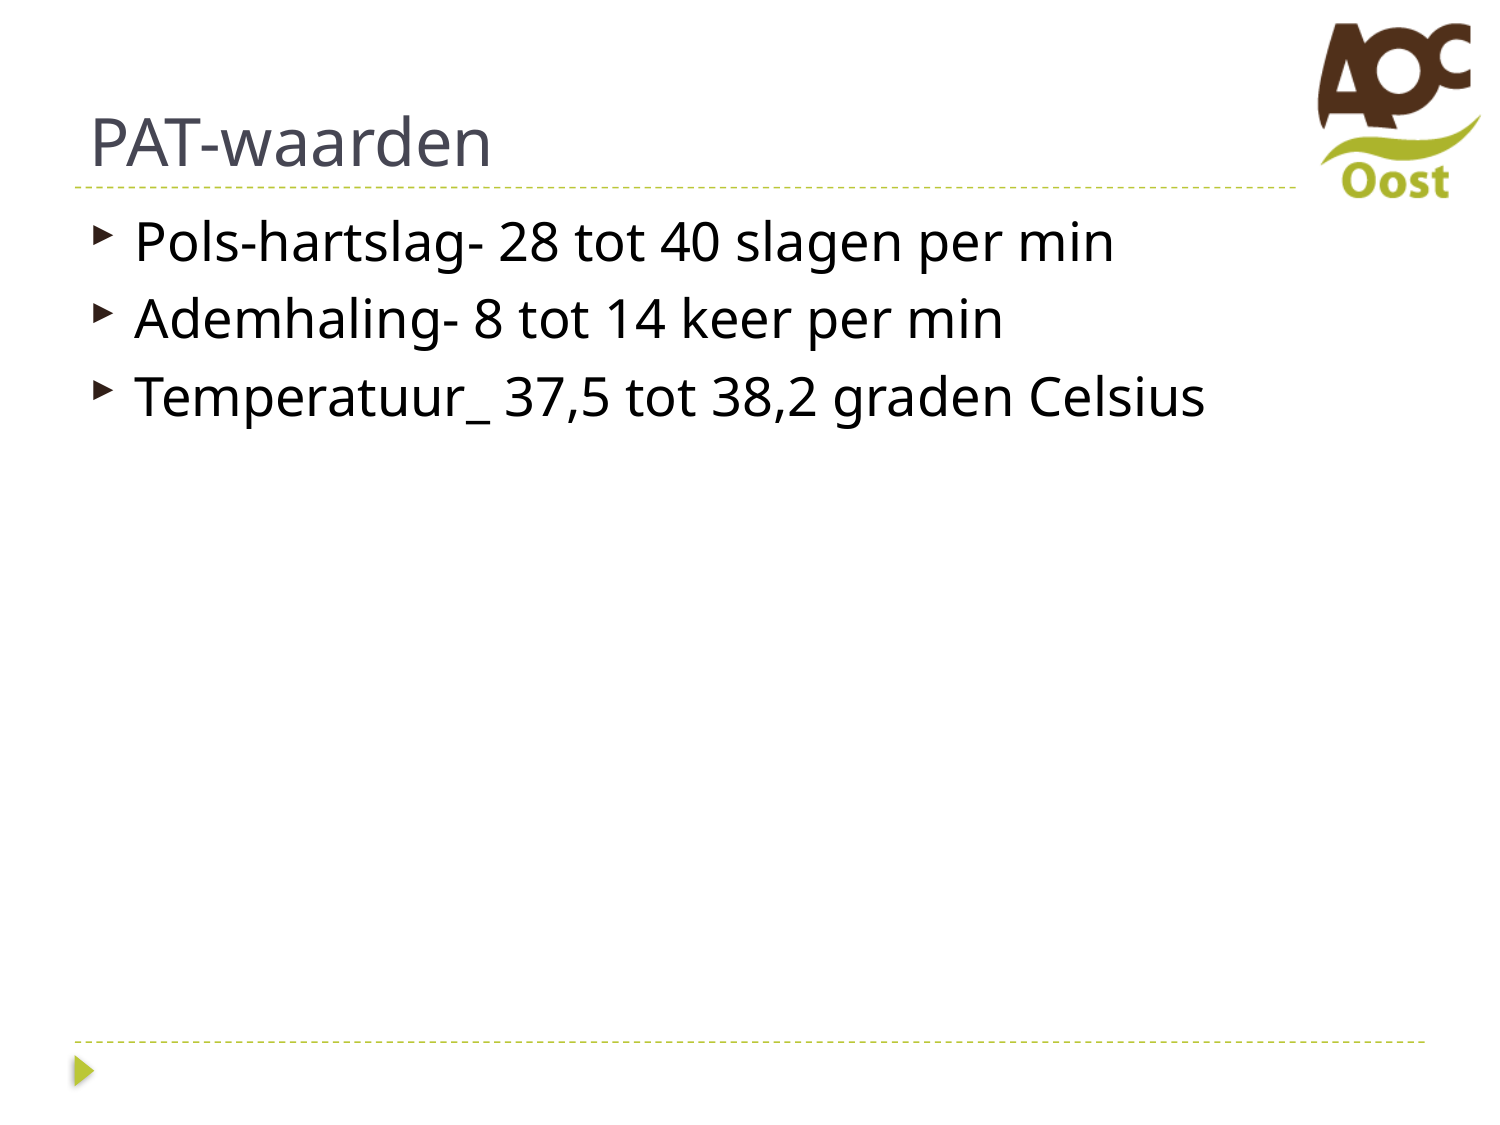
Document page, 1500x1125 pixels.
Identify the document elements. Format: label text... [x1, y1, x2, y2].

picture [1298, 0, 1500, 229]
list Pols-hartslag- 28 tot 40 slagen per min Ademhaling- 8 tot 14 keer per min Temperatuur_ 37,5 tot 38,2 graden Celsius [75, 200, 1425, 1010]
title PAT-waarden [75, 24, 1293, 188]
